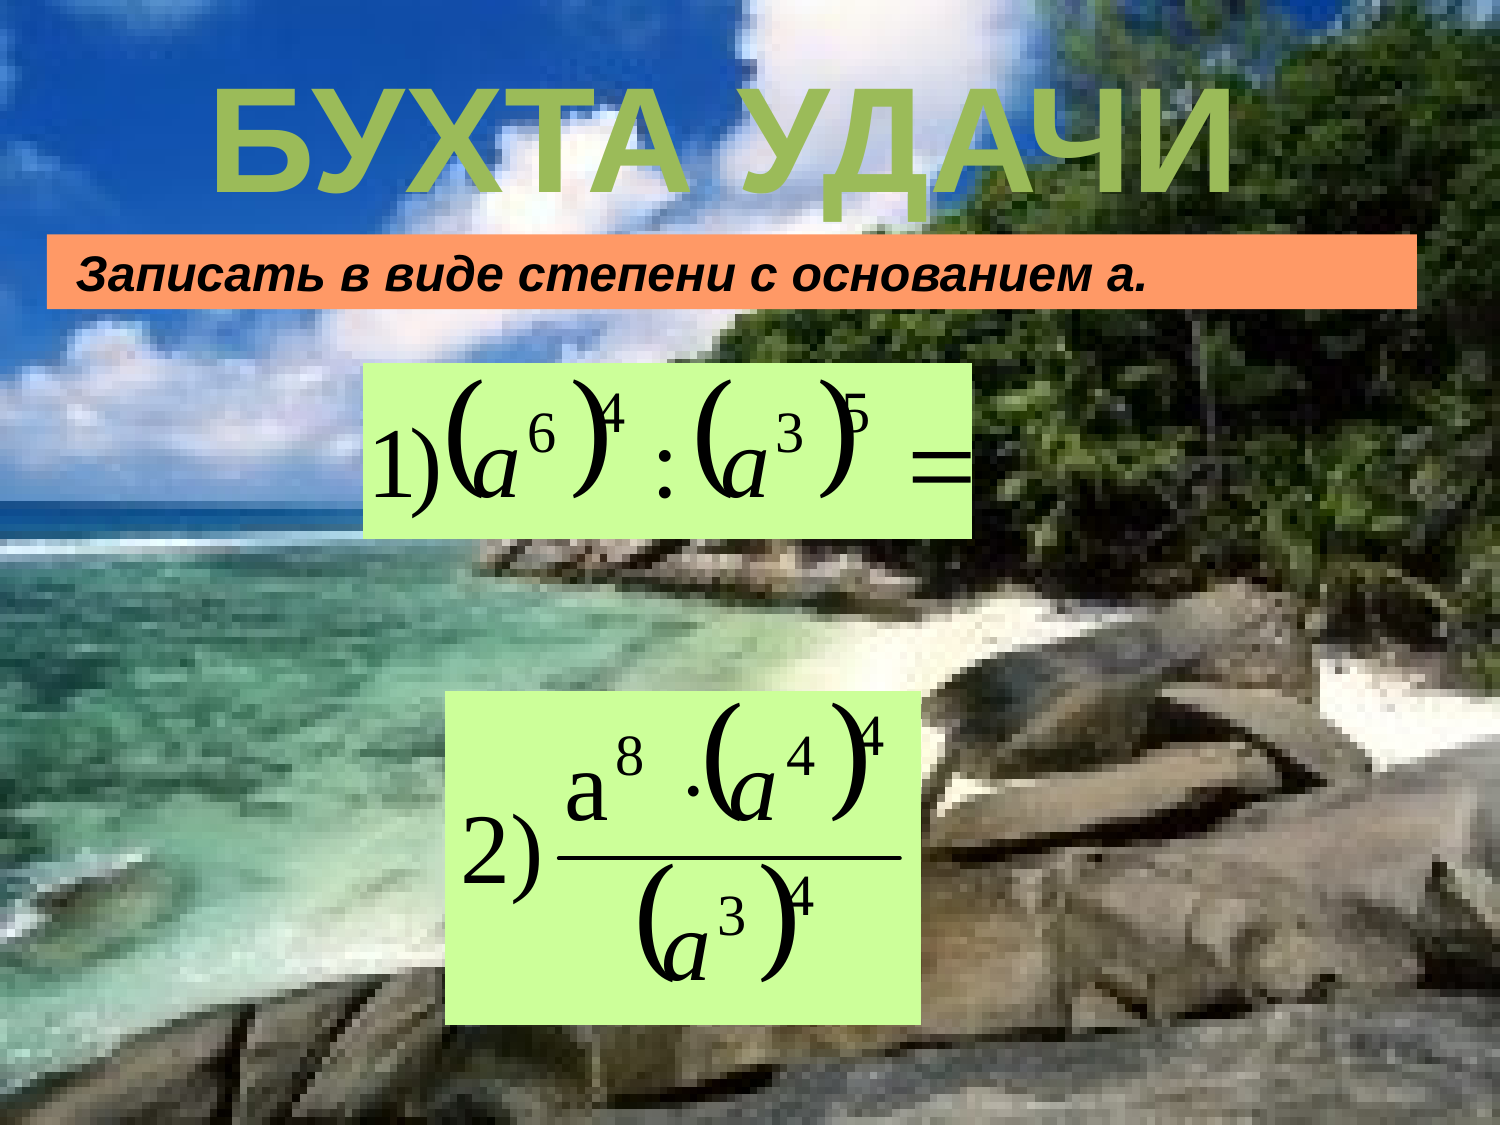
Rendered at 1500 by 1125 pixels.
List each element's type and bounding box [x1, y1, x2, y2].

text_box [445, 691, 921, 1026]
picture [0, 0, 1500, 1125]
text_box [363, 362, 972, 539]
